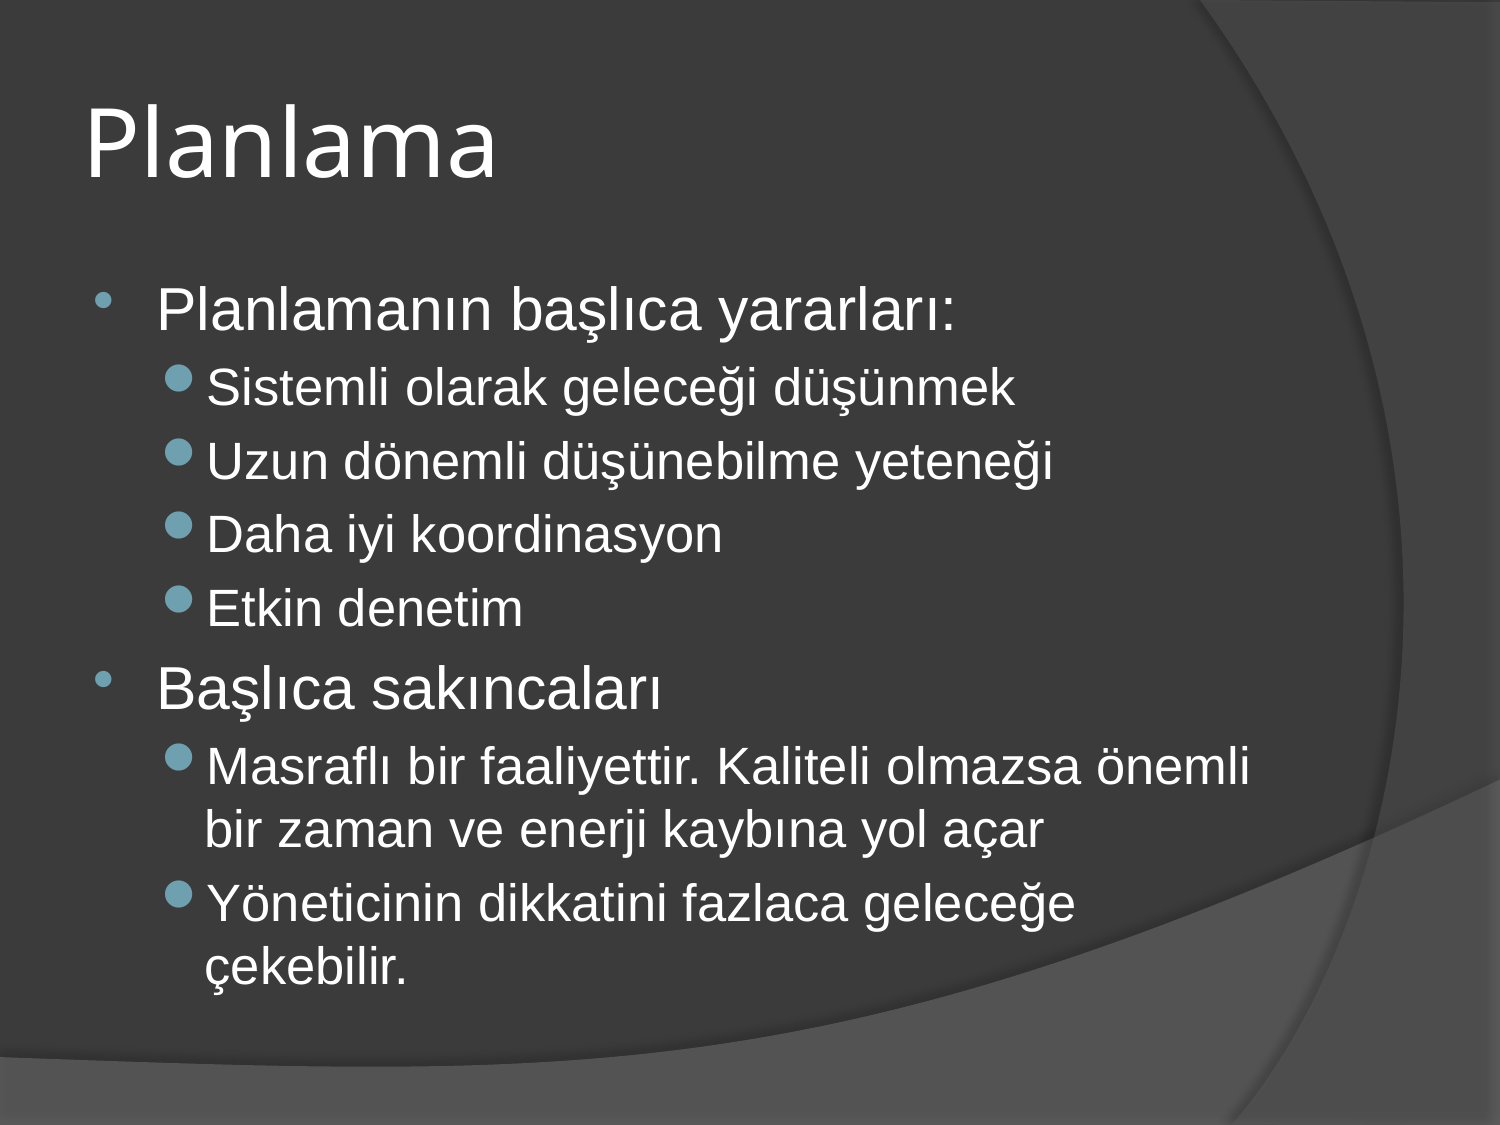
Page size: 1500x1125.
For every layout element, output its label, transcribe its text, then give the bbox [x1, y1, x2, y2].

list Planlamanın başlıca yararları: Sistemli olarak geleceği düşünmek Uzun dönemli düşünebilme yeteneği Daha iyi koordinasyon Etkin denetim Başlıca sakıncaları Masraflı bir faaliyettir. Kaliteli olmazsa önemli bir zaman ve enerji kaybına yol açar Yöneticinin dikkatini fazlaca geleceğe çekebilir. [75, 262, 1300, 1005]
title Planlama [75, 45, 1300, 233]
